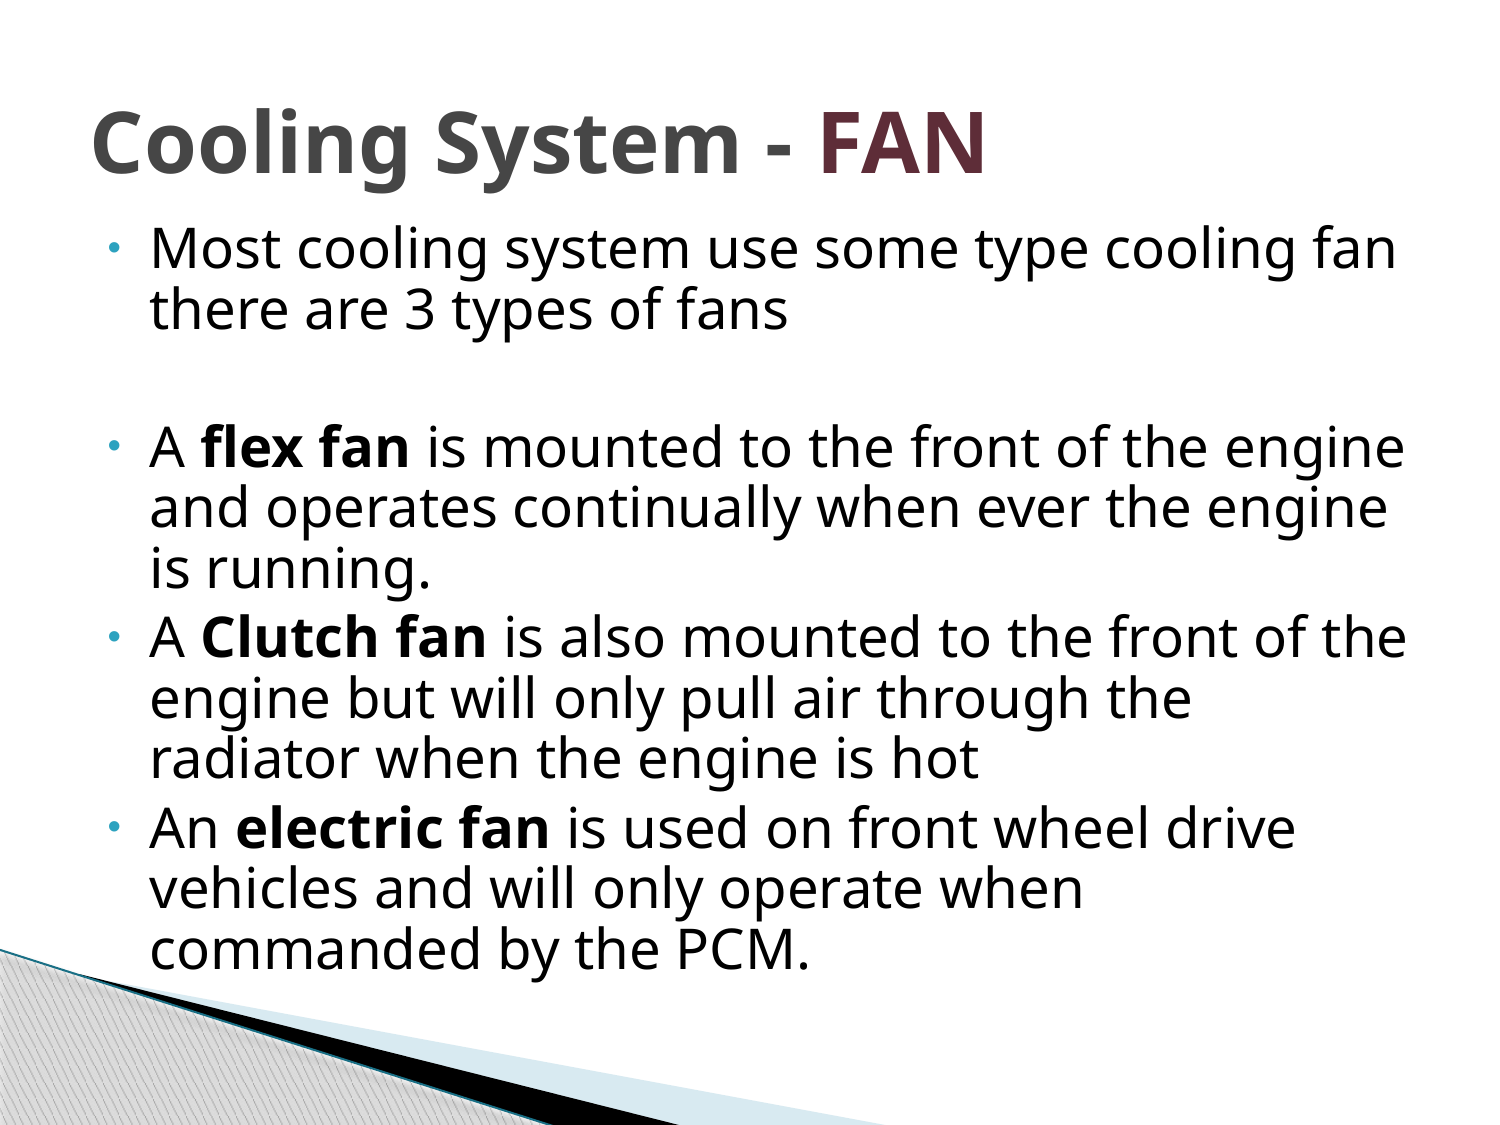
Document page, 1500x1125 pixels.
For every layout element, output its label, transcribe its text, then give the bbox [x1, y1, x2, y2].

list Most cooling system use some type cooling fan there are 3 types of fans A flex fan is mounted to the front of the engine and operates continually when ever the engine is running. A Clutch fan is also mounted to the front of the engine but will only pull air through the radiator when the engine is hot An electric fan is used on front wheel drive vehicles and will only operate when commanded by the PCM. [75, 233, 1425, 1005]
title Cooling System - FAN [75, 45, 1425, 233]
